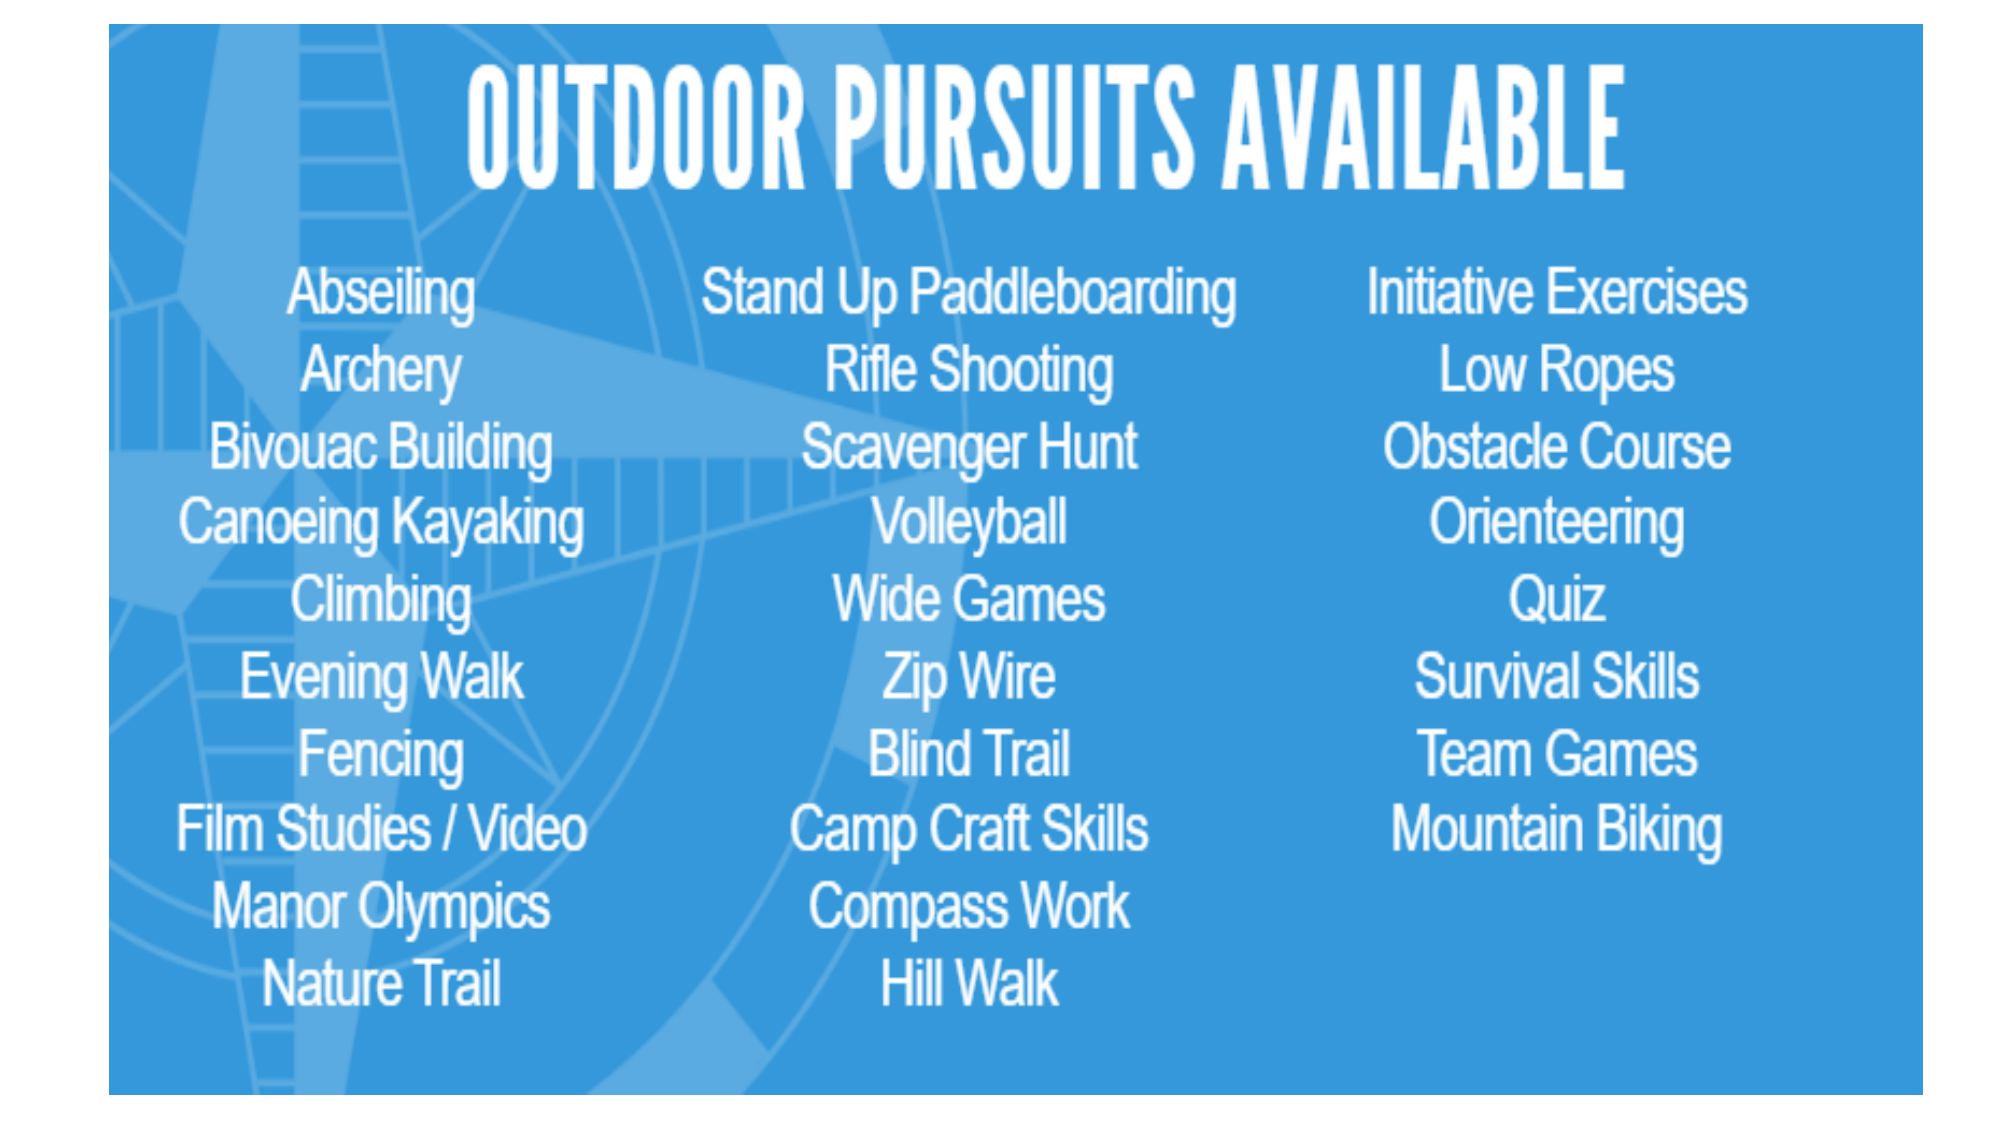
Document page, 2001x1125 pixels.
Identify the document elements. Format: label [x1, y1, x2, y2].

picture [109, 24, 1923, 1095]
